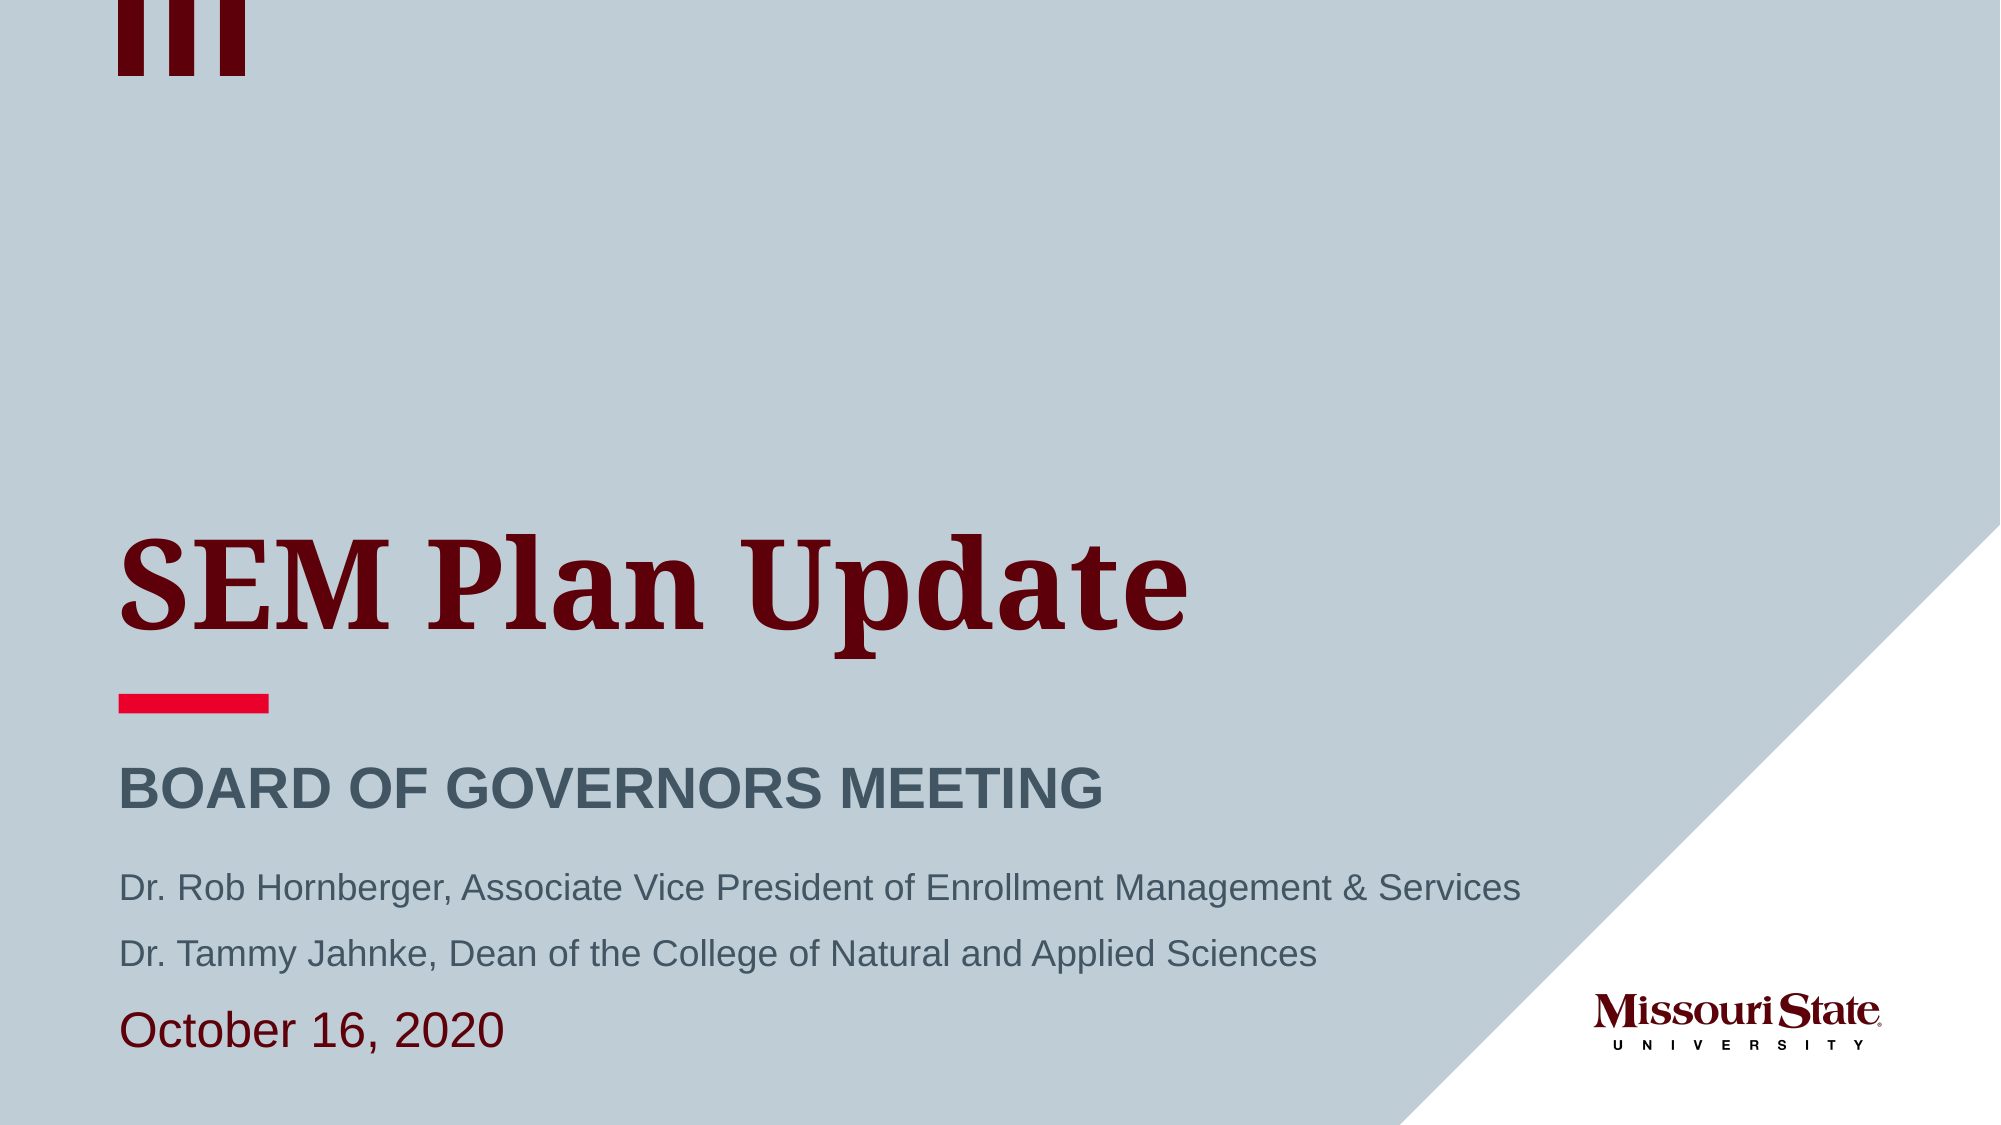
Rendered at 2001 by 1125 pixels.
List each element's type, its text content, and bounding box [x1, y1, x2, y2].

list October 16, 2020 [118, 993, 1432, 1051]
list Board of Governors Meeting [118, 750, 1599, 835]
picture [1593, 993, 1882, 1050]
picture [118, 0, 245, 76]
list Dr. Rob Hornberger, Associate Vice President of Enrollment Management & Services Dr. Tammy Jahnke, Dean of the College of Natural and Applied Sciences [118, 854, 1599, 977]
title SEM Plan Update [118, 112, 1732, 657]
